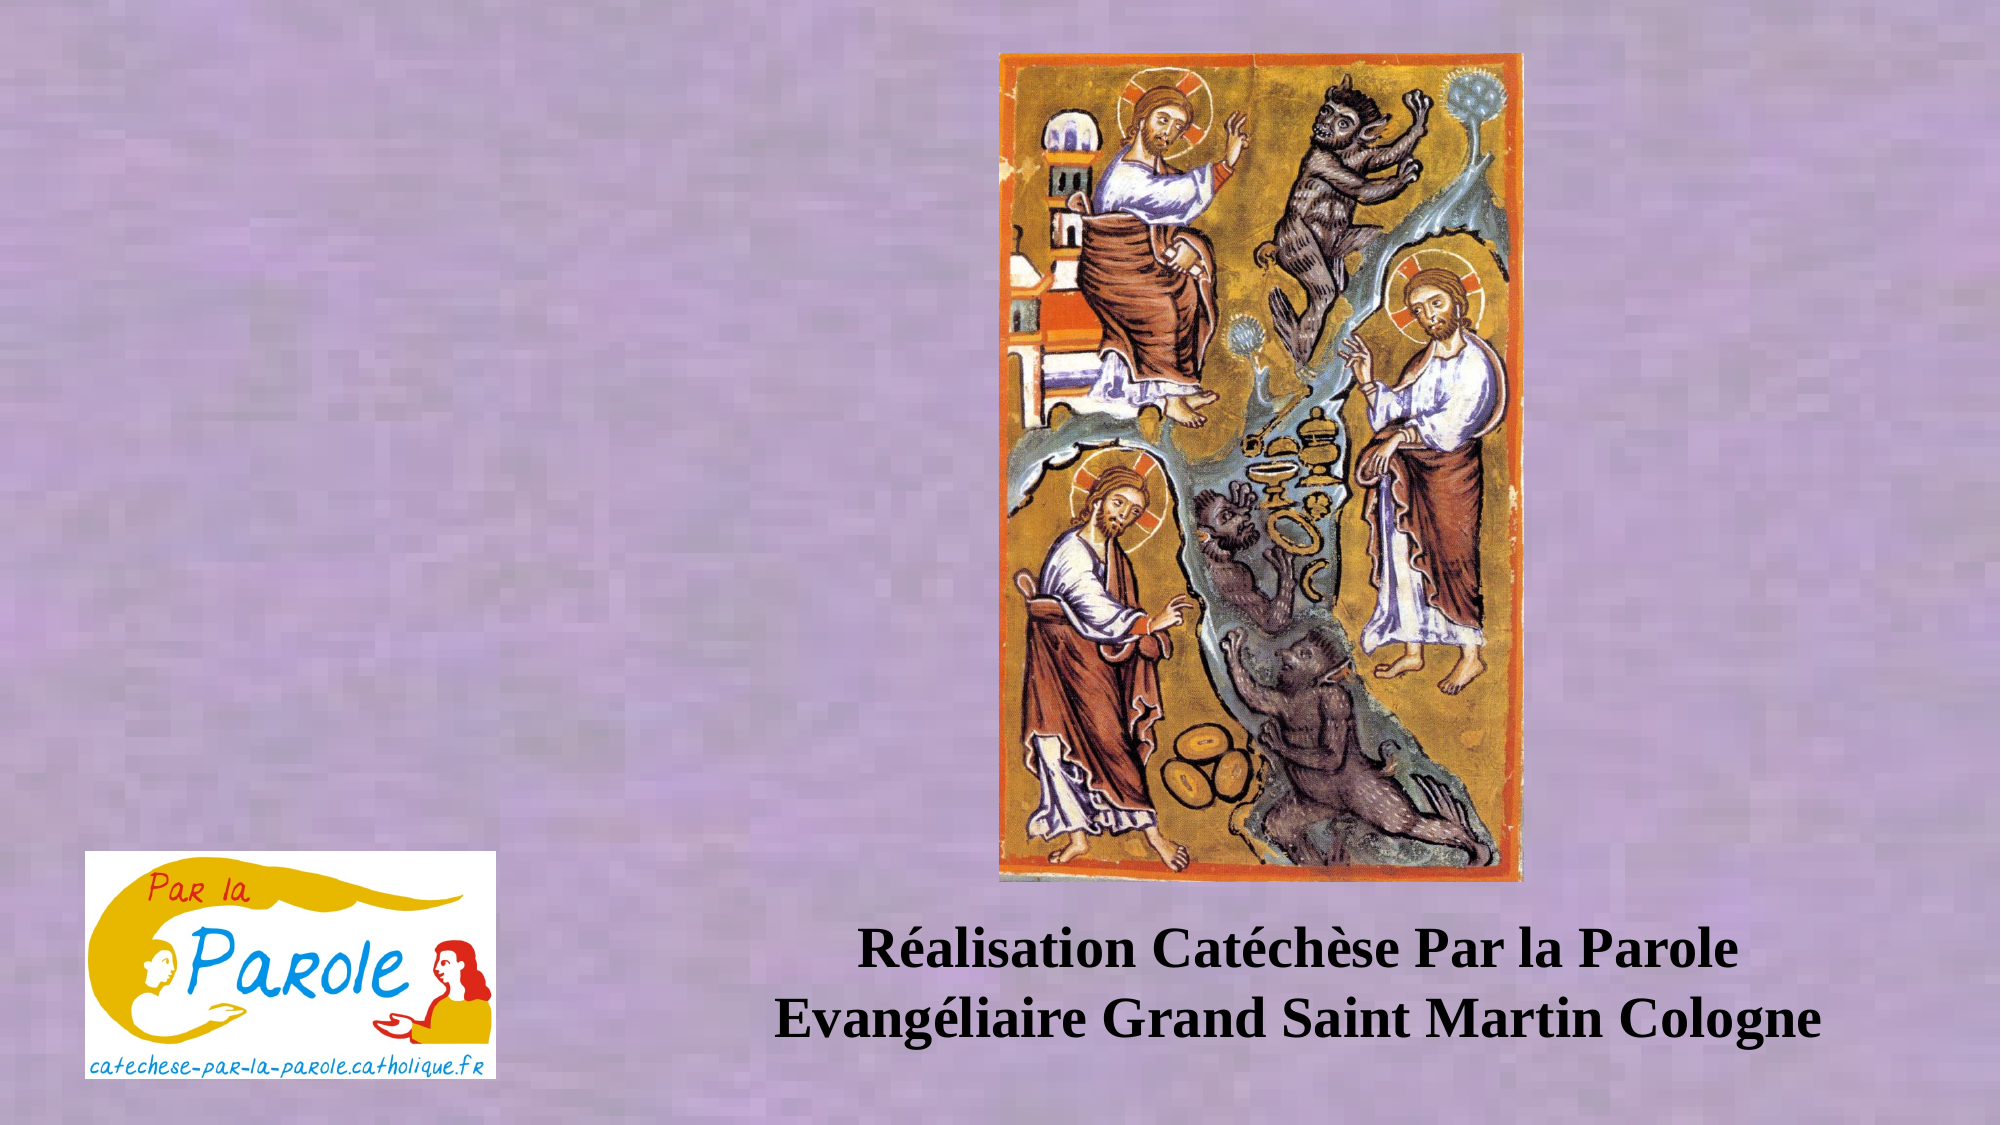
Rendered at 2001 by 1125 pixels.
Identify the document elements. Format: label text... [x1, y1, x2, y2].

picture [999, 53, 1524, 883]
text_box Réalisation Catéchèse Par la Parole Evangéliaire Grand Saint Martin Cologne [642, 902, 1956, 1057]
picture [85, 851, 496, 1079]
